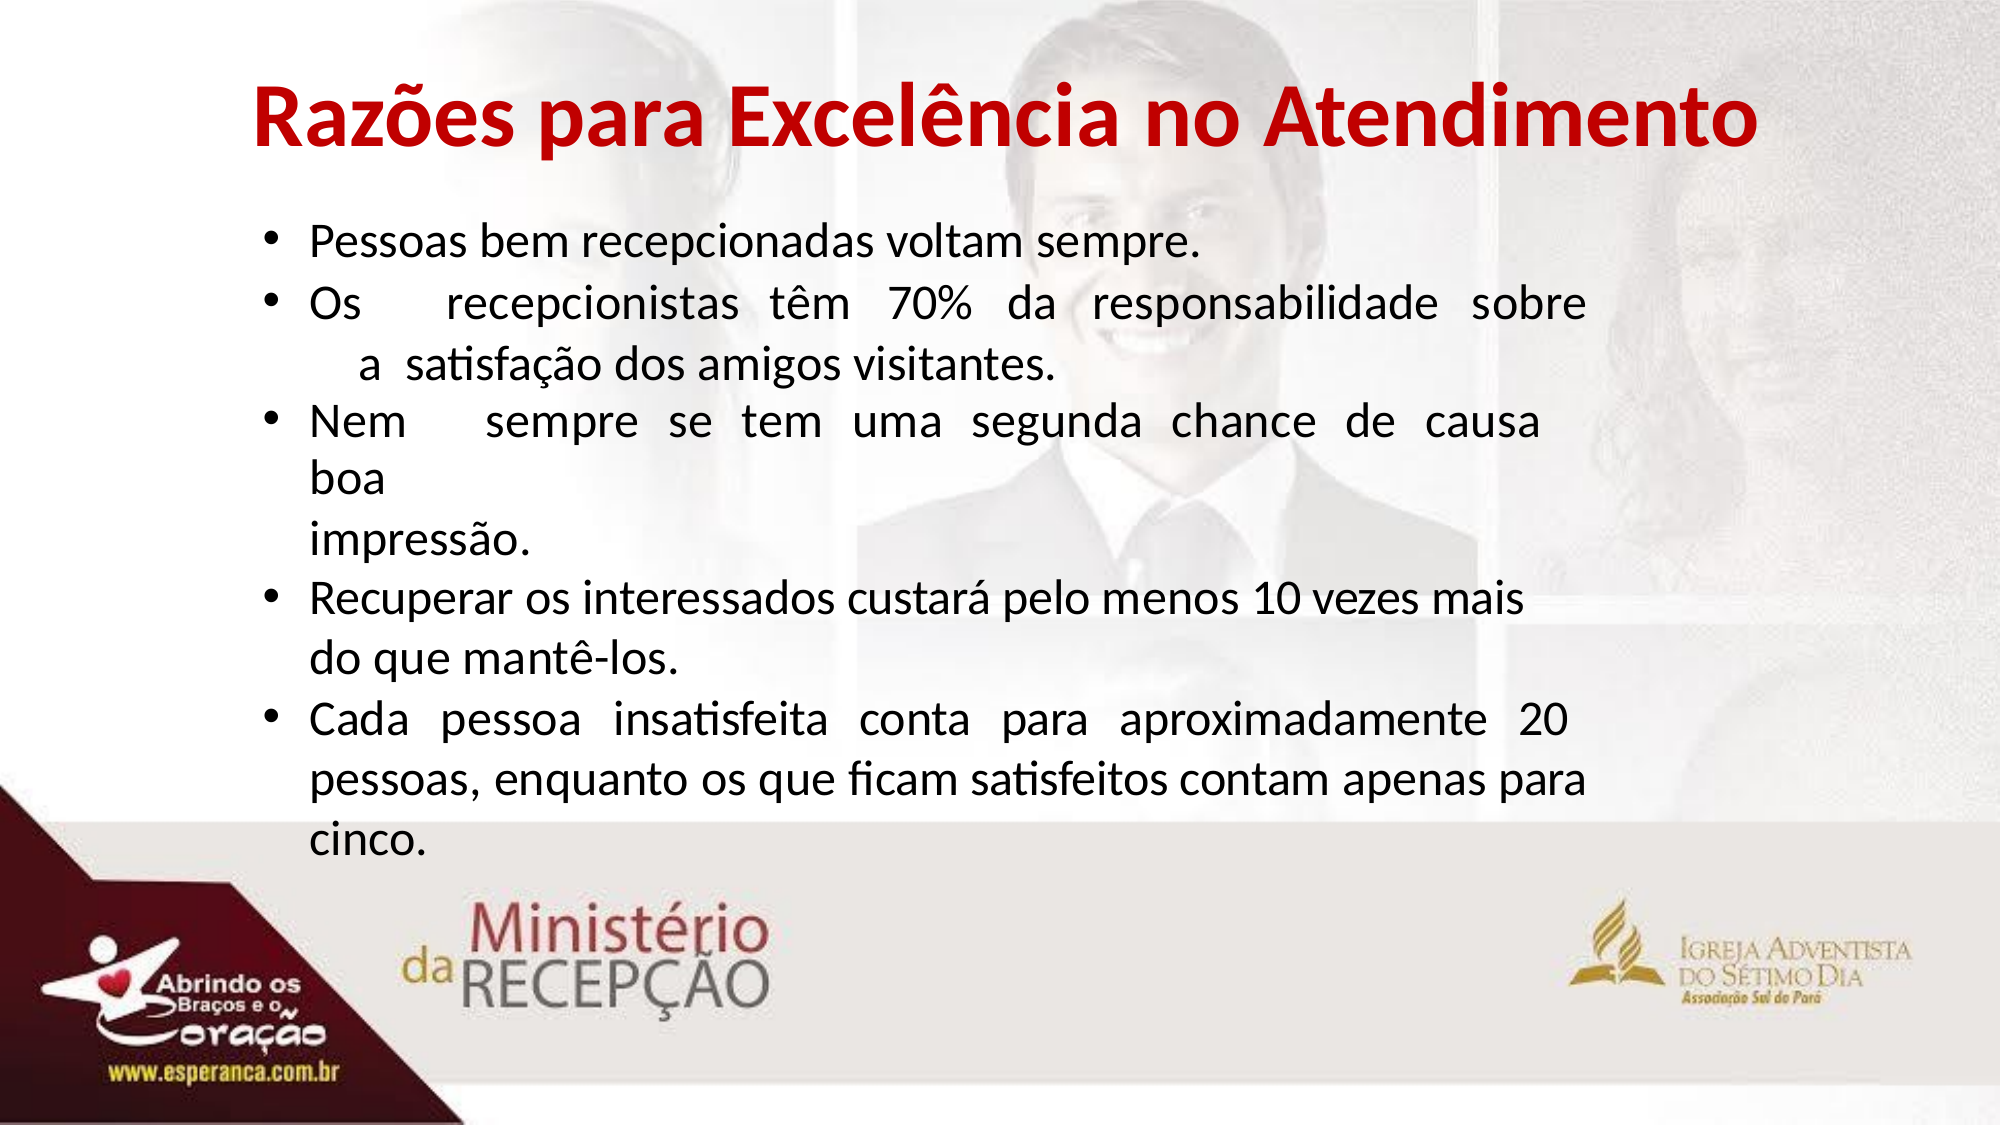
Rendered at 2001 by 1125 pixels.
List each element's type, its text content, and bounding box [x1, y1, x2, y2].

text_box Pessoas bem recepcionadas voltam sempre. Os recepcionistas têm 70% da responsabilidade sobre a satisfação dos amigos visitantes. Nem sempre se tem uma segunda chance de causa boa impressão. Recuperar os interessados custará pelo menos 10 vezes mais do que mantê-los. Cada pessoa insatisfeita conta para aproximadamente 20 pessoas, enquanto os que ficam satisfeitos contam apenas para cinco. [260, 205, 1600, 866]
title Razões para Excelência no Atendimento [250, 52, 1766, 243]
text_box [0, 0, 2000, 1125]
